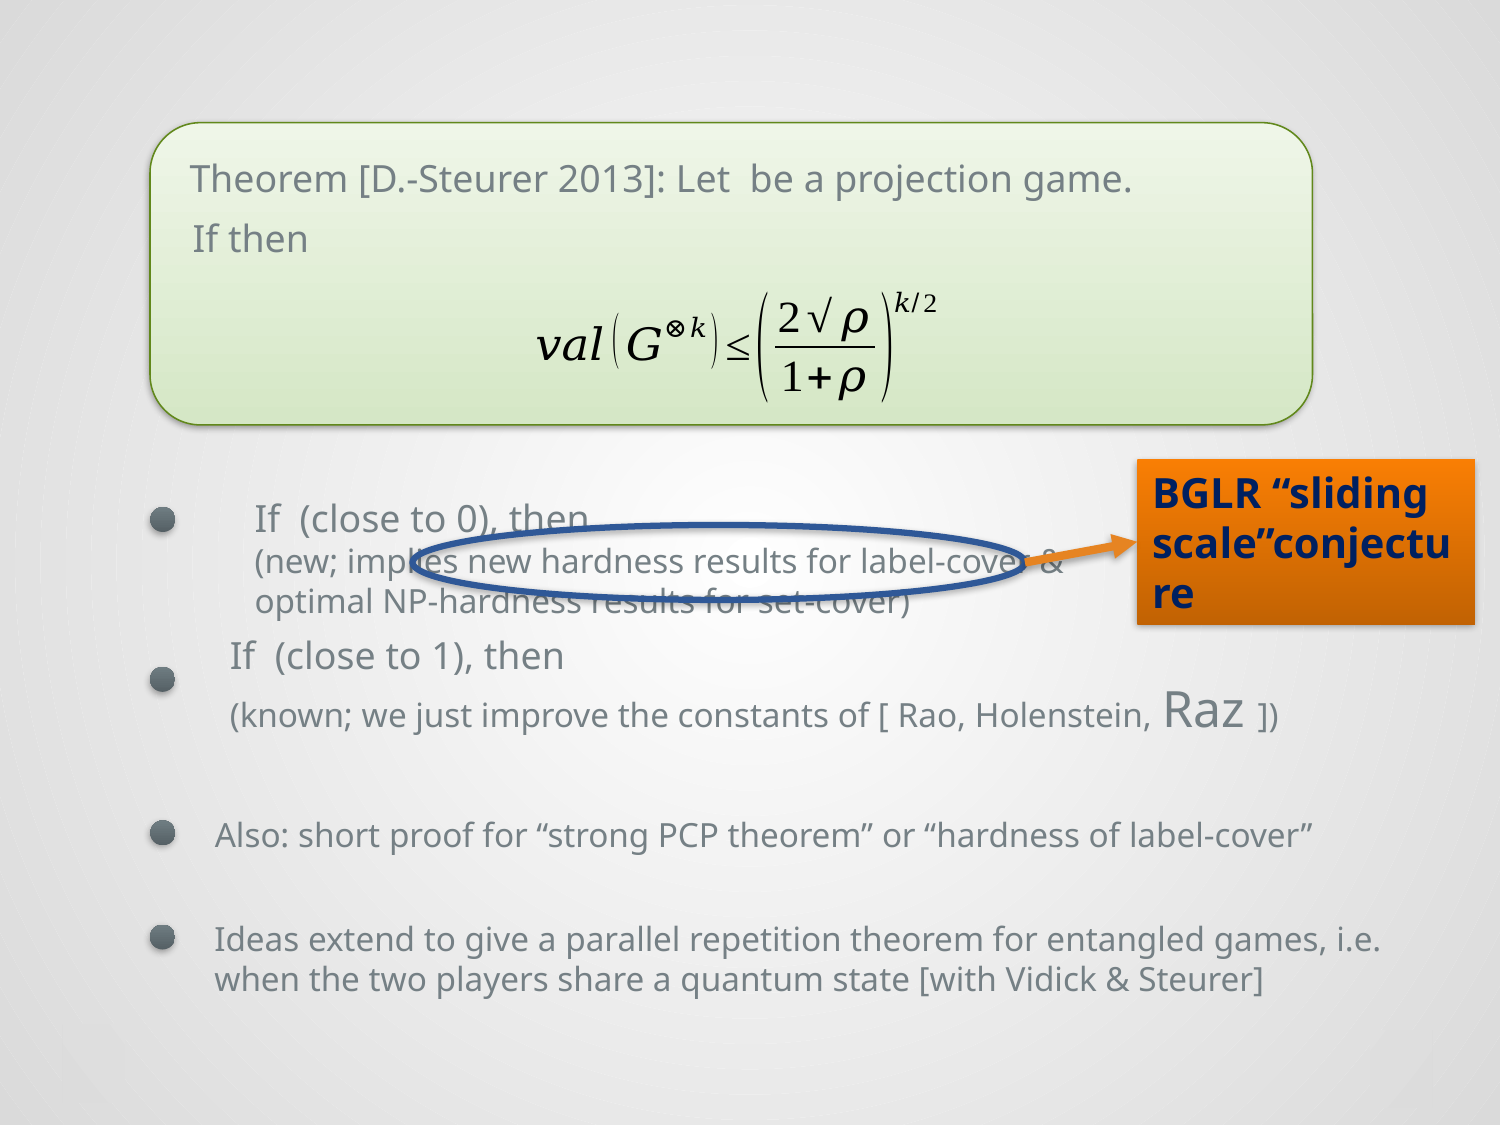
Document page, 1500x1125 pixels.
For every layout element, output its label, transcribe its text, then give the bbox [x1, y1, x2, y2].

text_box [150, 820, 176, 846]
text_box Also: short proof for “strong PCP theorem” or “hardness of label-cover” [199, 807, 1475, 862]
text_box [150, 666, 175, 692]
text_box Ideas extend to give a parallel repetition theorem for entangled games, i.e. when the two players share a quantum state [with Vidick & Steurer] [199, 911, 1438, 1006]
text_box [150, 924, 175, 950]
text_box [412, 459, 1476, 601]
text_box [150, 507, 176, 533]
text_box [149, 121, 1314, 426]
